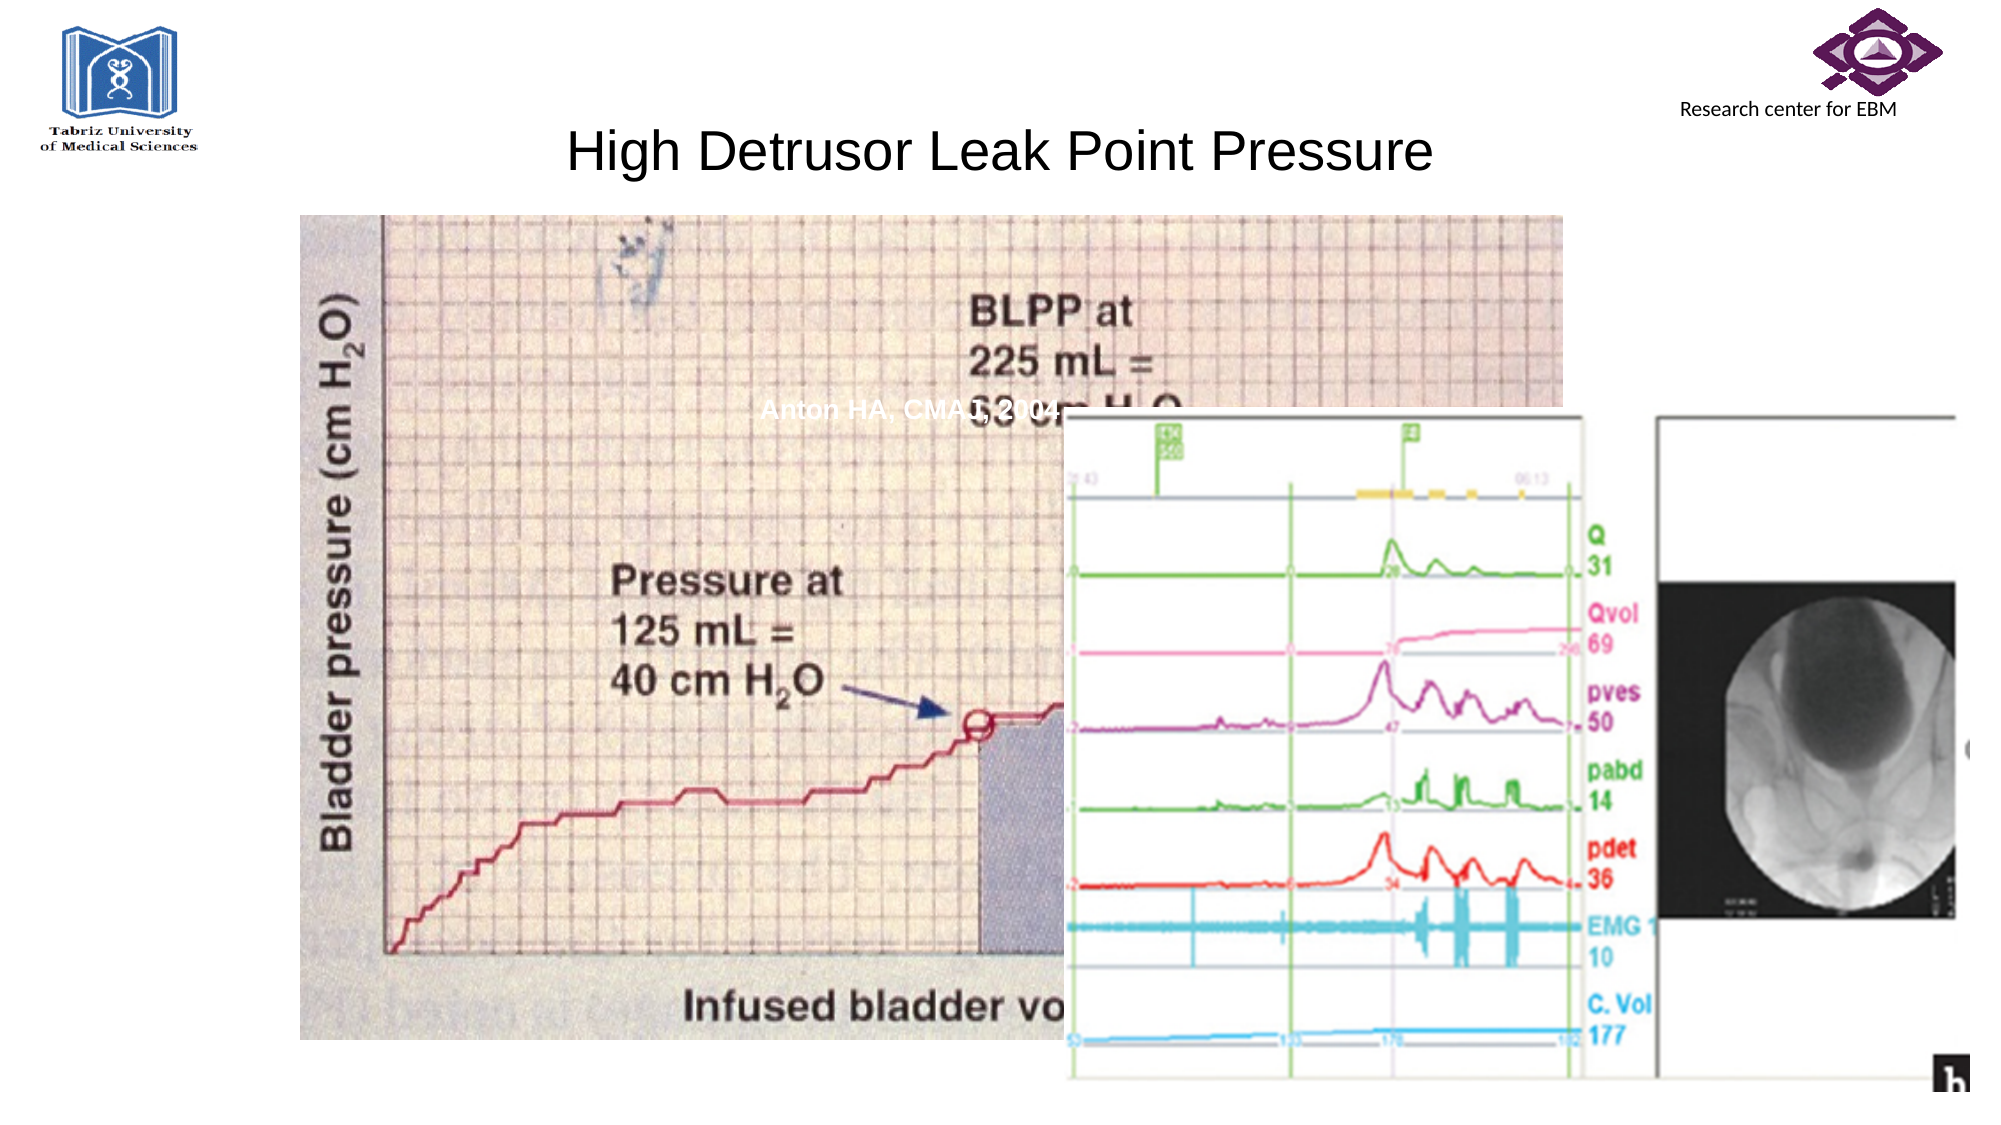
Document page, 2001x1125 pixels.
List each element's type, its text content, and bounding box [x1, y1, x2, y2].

picture [299, 215, 1970, 1093]
title High Detrusor Leak Point Pressure [532, 51, 1468, 213]
picture [33, 24, 215, 161]
picture [1800, 0, 1957, 105]
